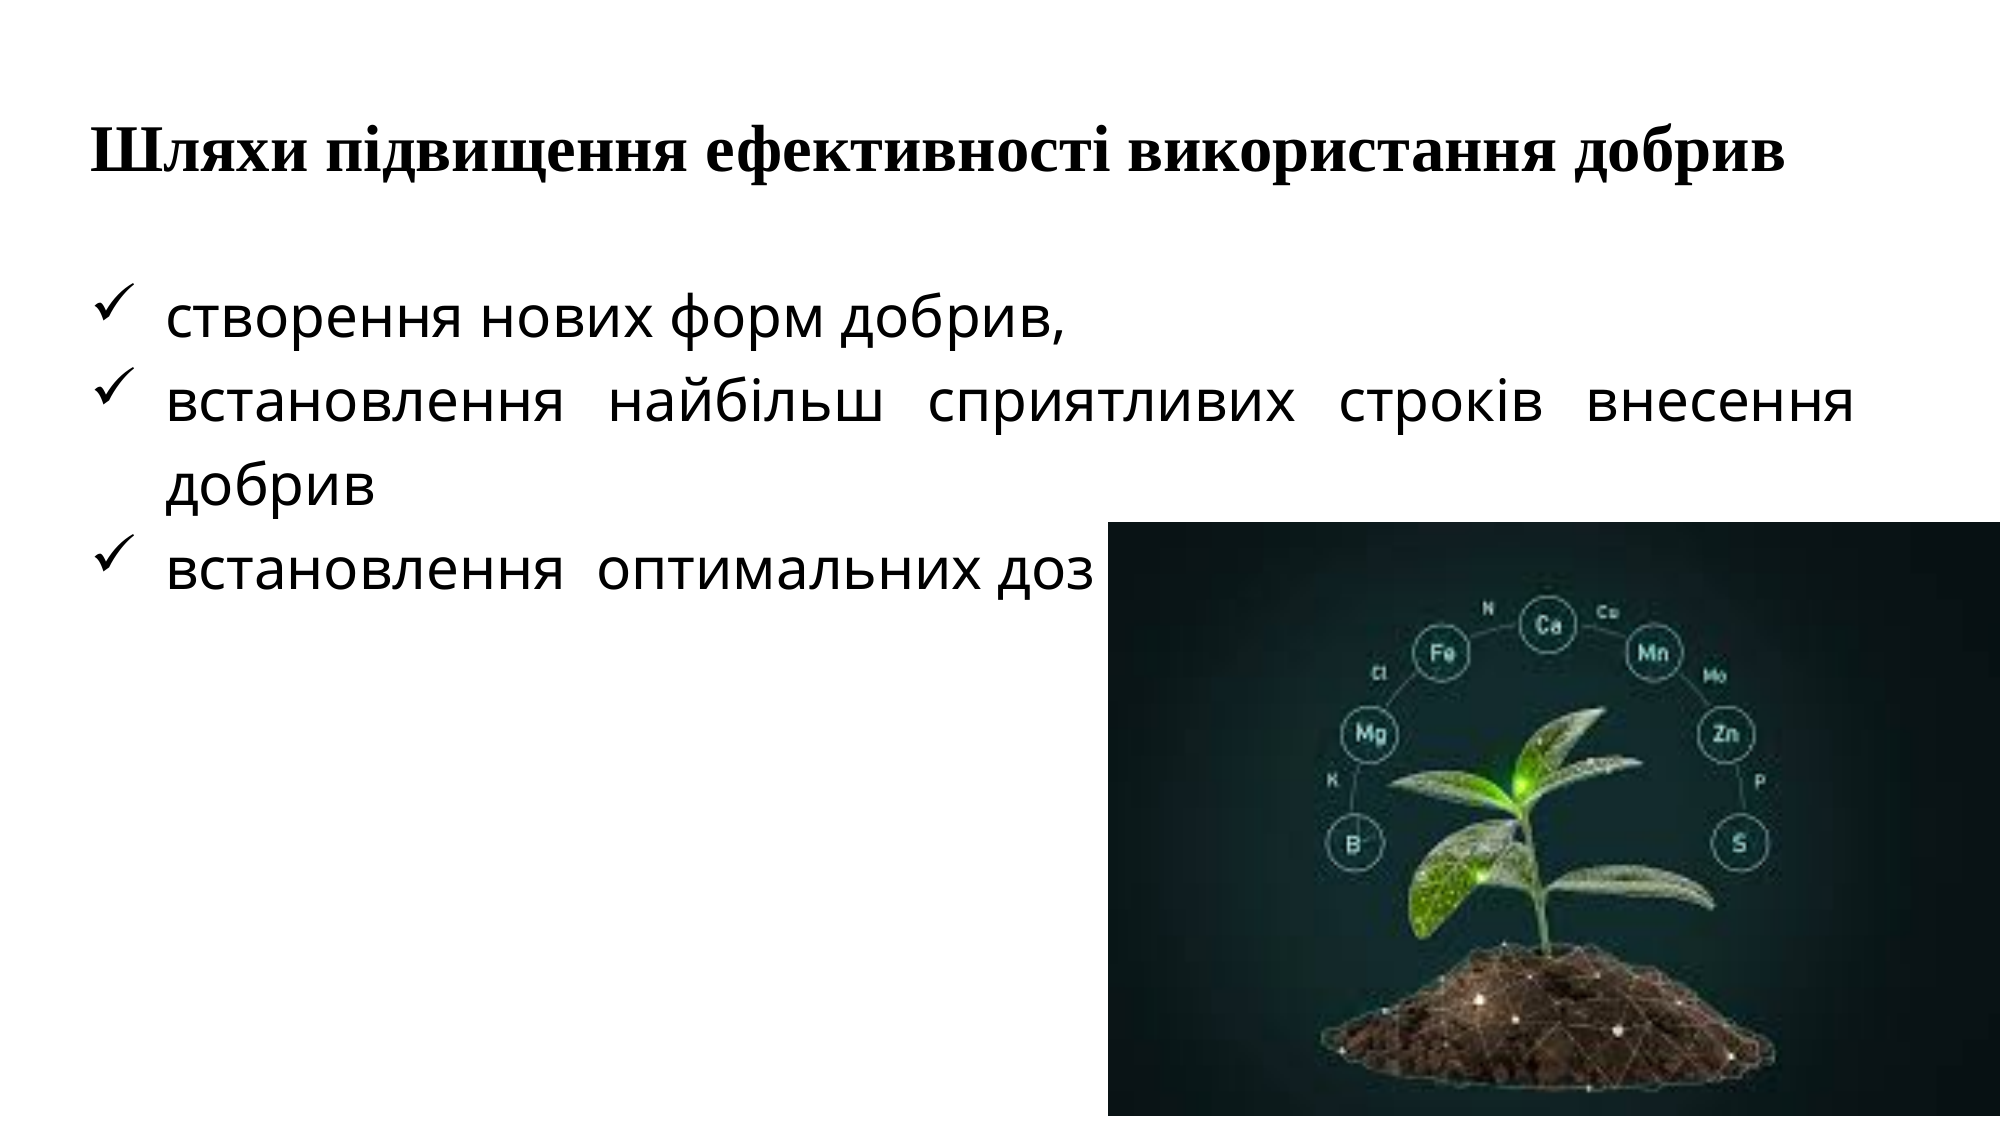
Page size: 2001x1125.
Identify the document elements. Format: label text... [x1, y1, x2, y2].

text_box Шляхи підвищення ефективності використання добрив створення нових форм добрив, встановлення найбільш сприятливих строків внесення добрив встановлення оптимальних доз добрив [75, 97, 1872, 609]
picture [1108, 522, 2000, 1116]
